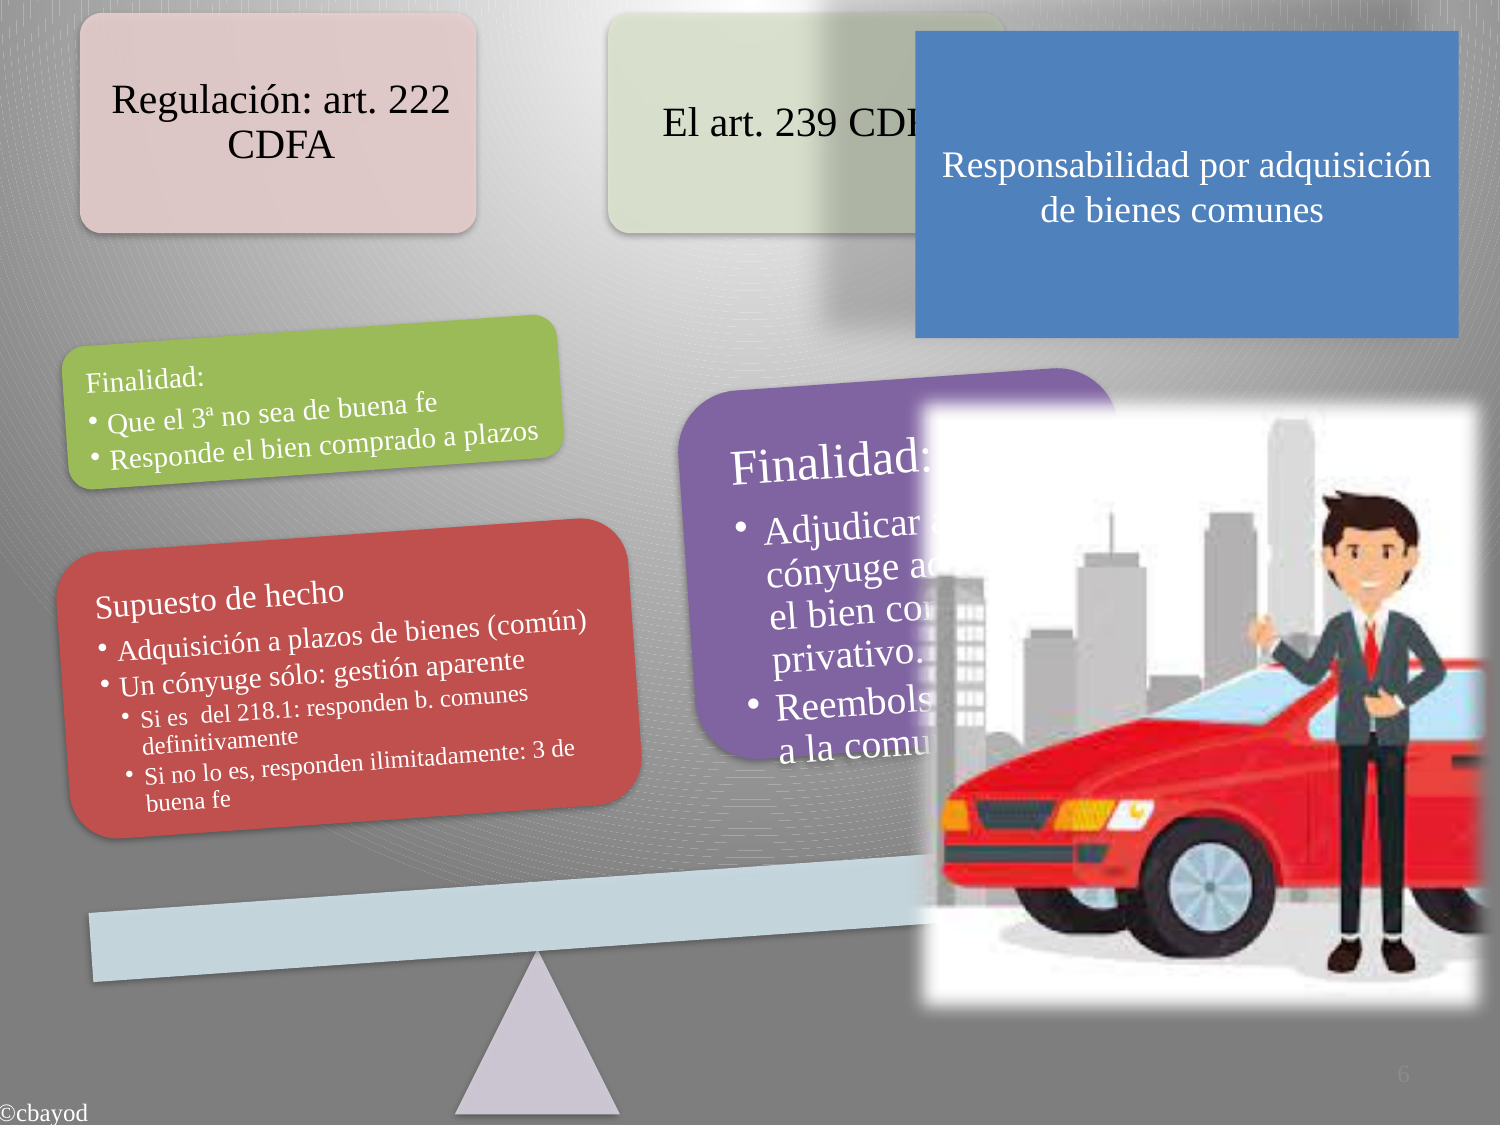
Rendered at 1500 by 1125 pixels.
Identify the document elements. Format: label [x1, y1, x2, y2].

text_box [0, 2, 1500, 1125]
picture [904, 385, 1496, 1024]
